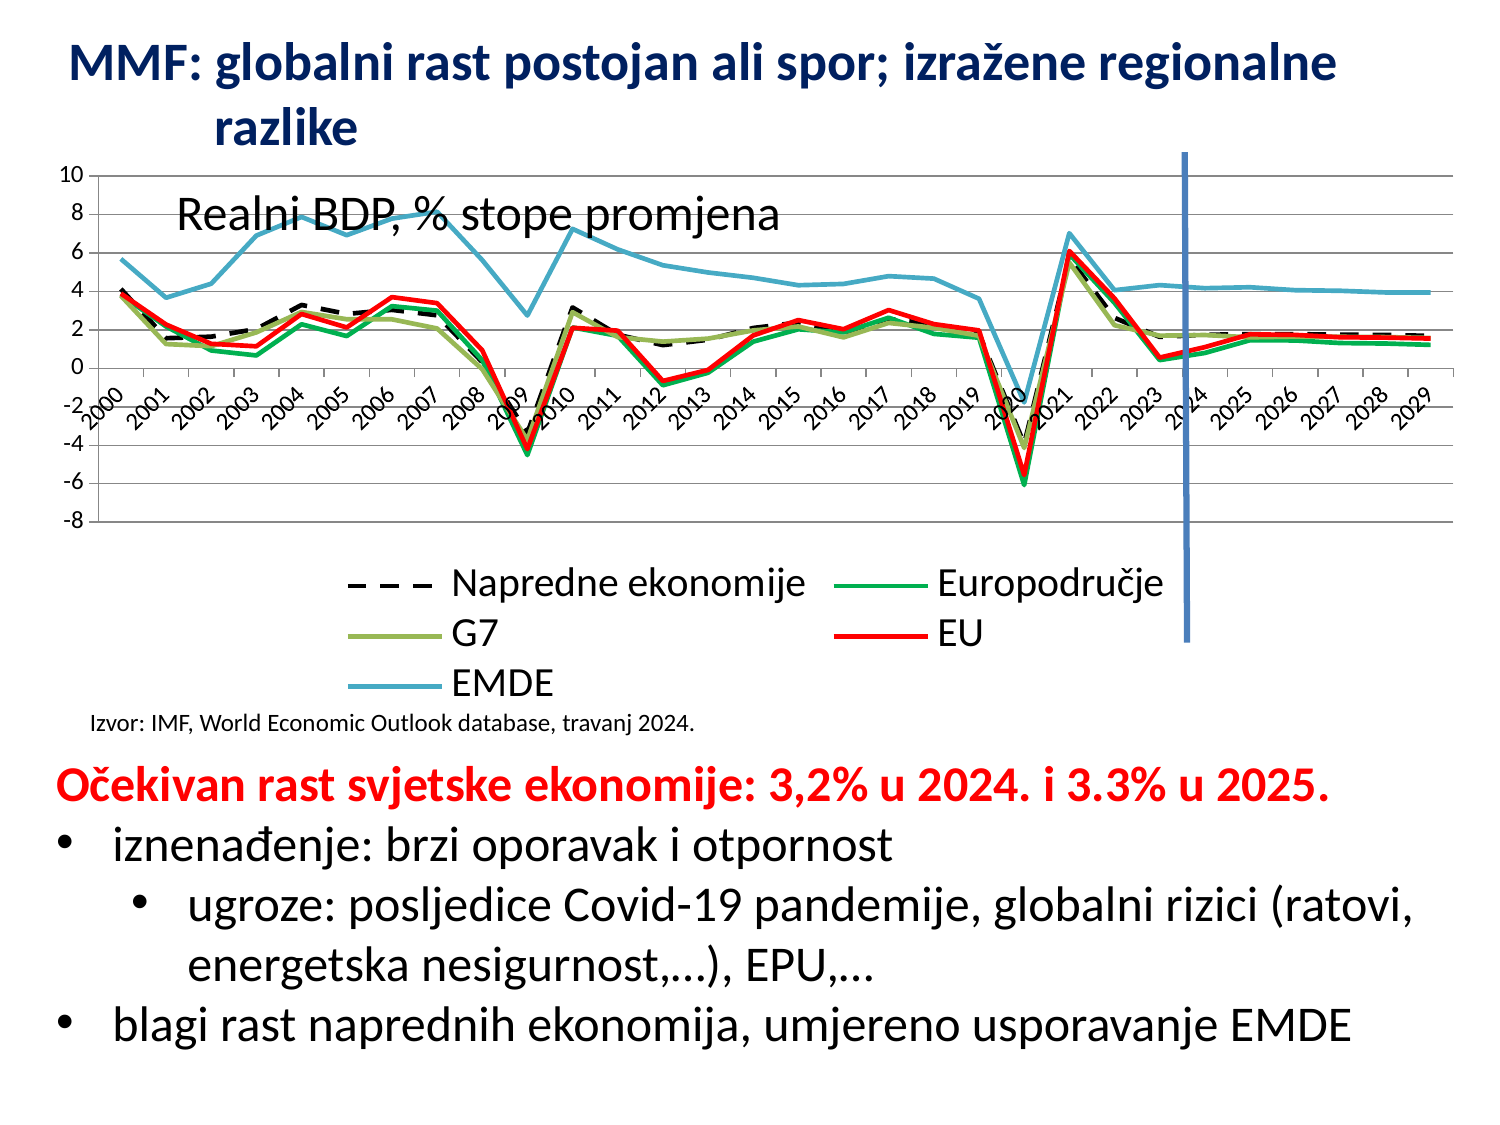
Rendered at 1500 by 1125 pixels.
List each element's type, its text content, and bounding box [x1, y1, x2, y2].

chart [29, 148, 1483, 717]
text_box Izvor: IMF, World Economic Outlook database, travanj 2024. [74, 725, 1245, 744]
text_box Očekivan rast svjetske ekonomije: 3,2% u 2024. i 3.3% u 2025. iznenađenje: brzi oporavak i otpornost ugroze: posljedice Covid-19 pandemije, globalni rizici (ratovi, energetska nesigurnost,…), EPU,… blagi rast naprednih ekonomija, umjereno usporavanje EMDE [41, 744, 1471, 1060]
title MMF: globalni rast postojan ali spor; izražene regionalne razlike [53, 45, 1483, 138]
